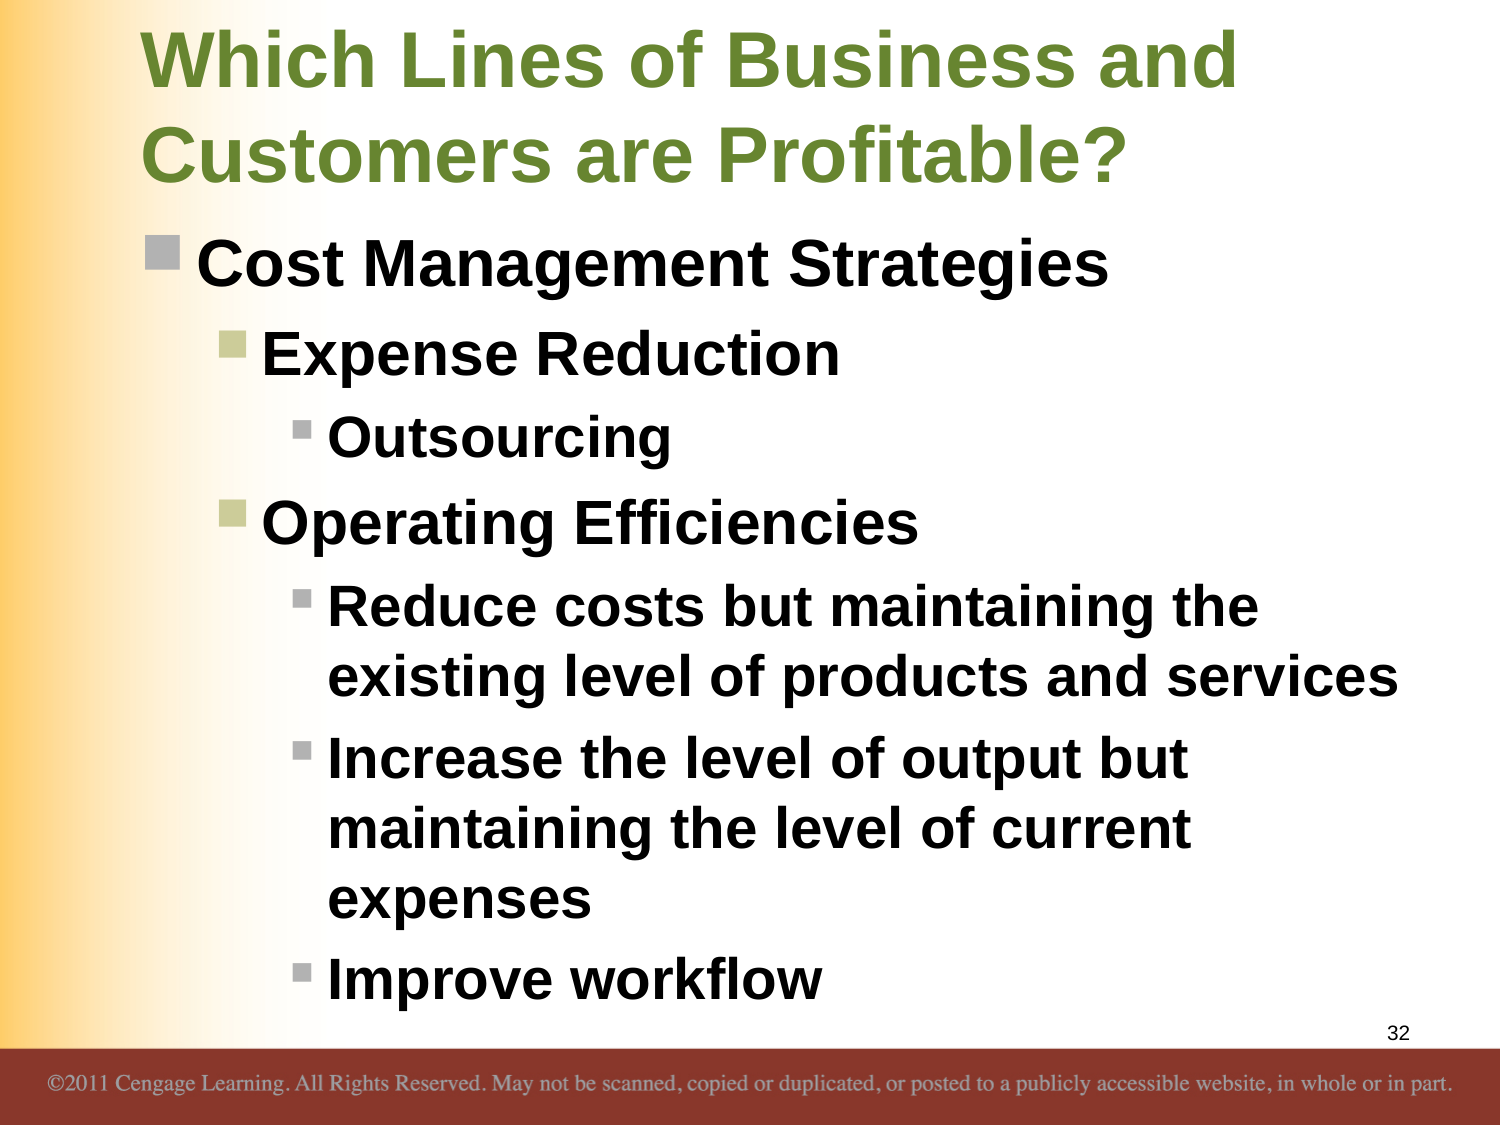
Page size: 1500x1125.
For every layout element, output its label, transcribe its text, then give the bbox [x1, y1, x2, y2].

title Which Lines of Business and Customers are Profitable? [124, 44, 1426, 163]
slide_number 32 [1112, 1012, 1426, 1088]
list Cost Management Strategies Expense Reduction Outsourcing Operating Efficiencies Reduce costs but maintaining the existing level of products and services Increase the level of output but maintaining the level of current expenses Improve workflow [124, 212, 1451, 1006]
picture [0, 0, 1500, 1125]
